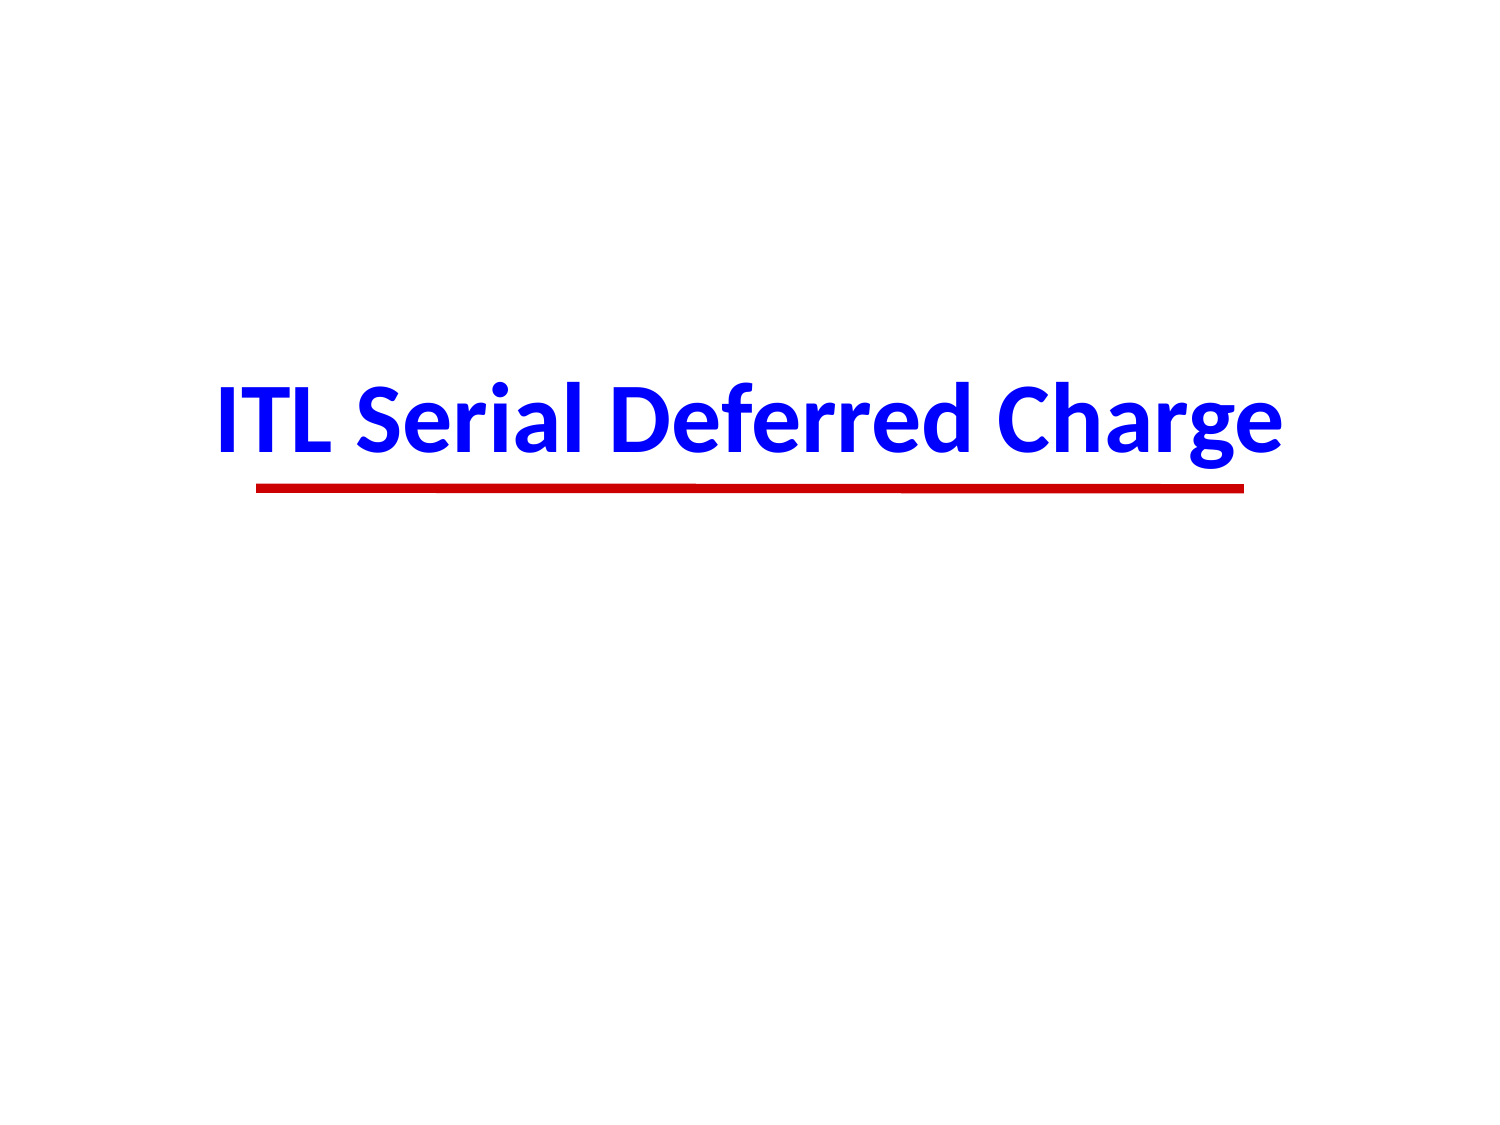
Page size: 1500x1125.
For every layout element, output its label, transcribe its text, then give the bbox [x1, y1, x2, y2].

title ITL Serial Deferred Charge [112, 337, 1388, 500]
